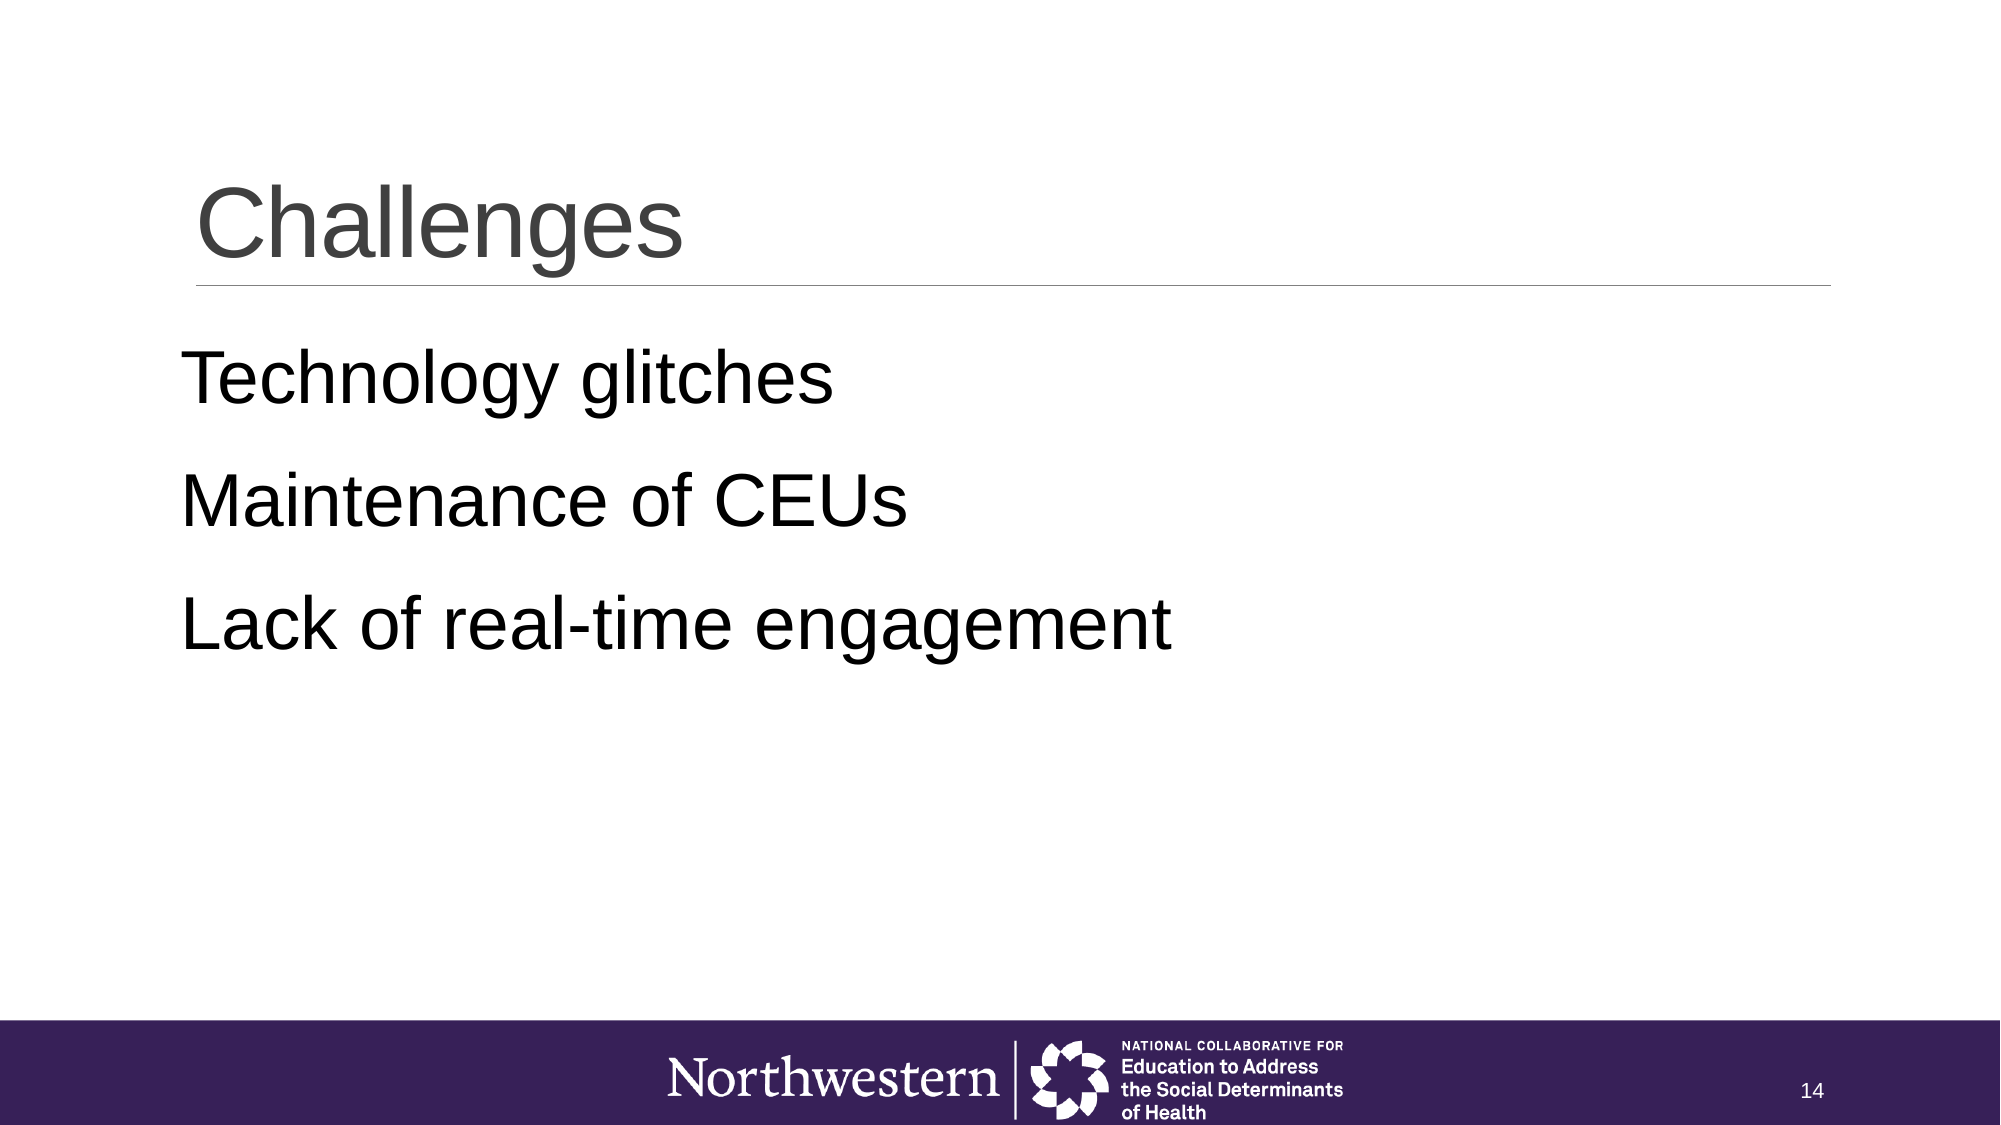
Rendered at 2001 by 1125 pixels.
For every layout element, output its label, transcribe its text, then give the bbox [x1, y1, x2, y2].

slide_number 14 [1624, 1059, 1840, 1120]
list Technology glitches Maintenance of CEUs Lack of real-time engagement [180, 302, 1830, 963]
title Challenges [180, 47, 1830, 285]
picture [667, 1040, 1343, 1120]
